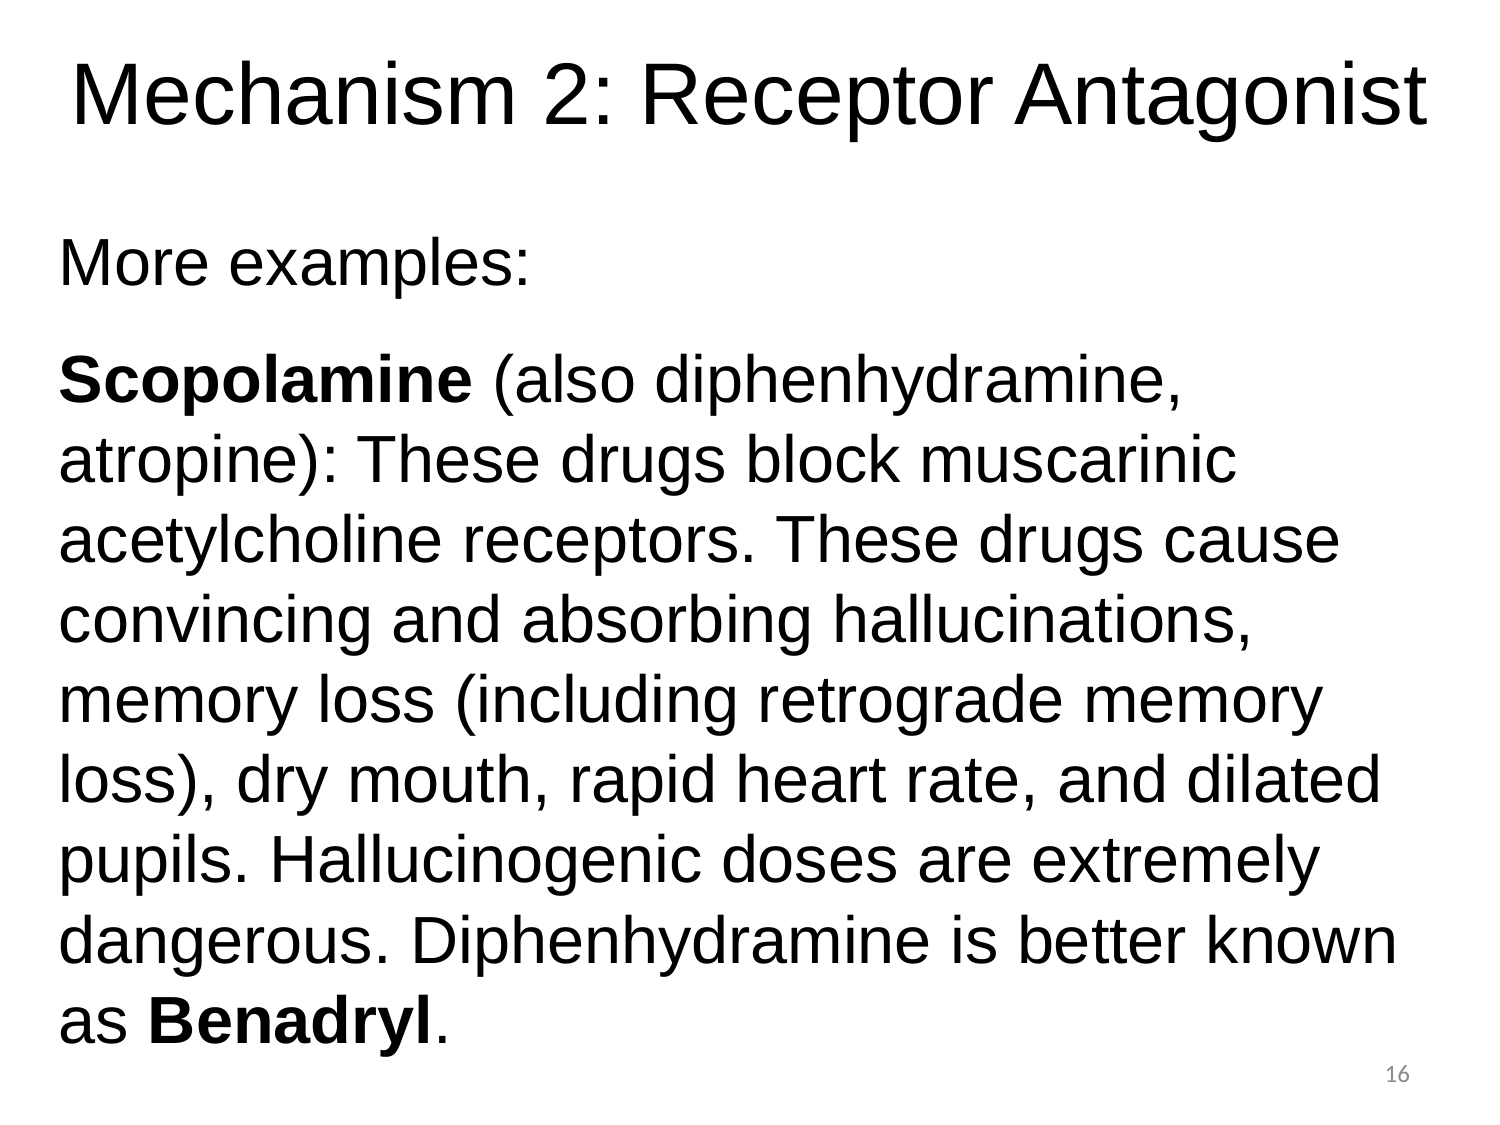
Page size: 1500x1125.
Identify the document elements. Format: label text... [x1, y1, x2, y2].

slide_number 16 [1074, 1042, 1425, 1103]
text_box More examples: Scopolamine (also diphenhydramine, atropine): These drugs block muscarinic acetylcholine receptors. These drugs cause convincing and absorbing hallucinations, memory loss (including retrograde memory loss), dry mouth, rapid heart rate, and dilated pupils. Hallucinogenic doses are extremely dangerous. Diphenhydramine is better known as Benadryl. [44, 210, 1456, 1083]
text_box Mechanism 2: Receptor Antagonist [44, 29, 1456, 150]
